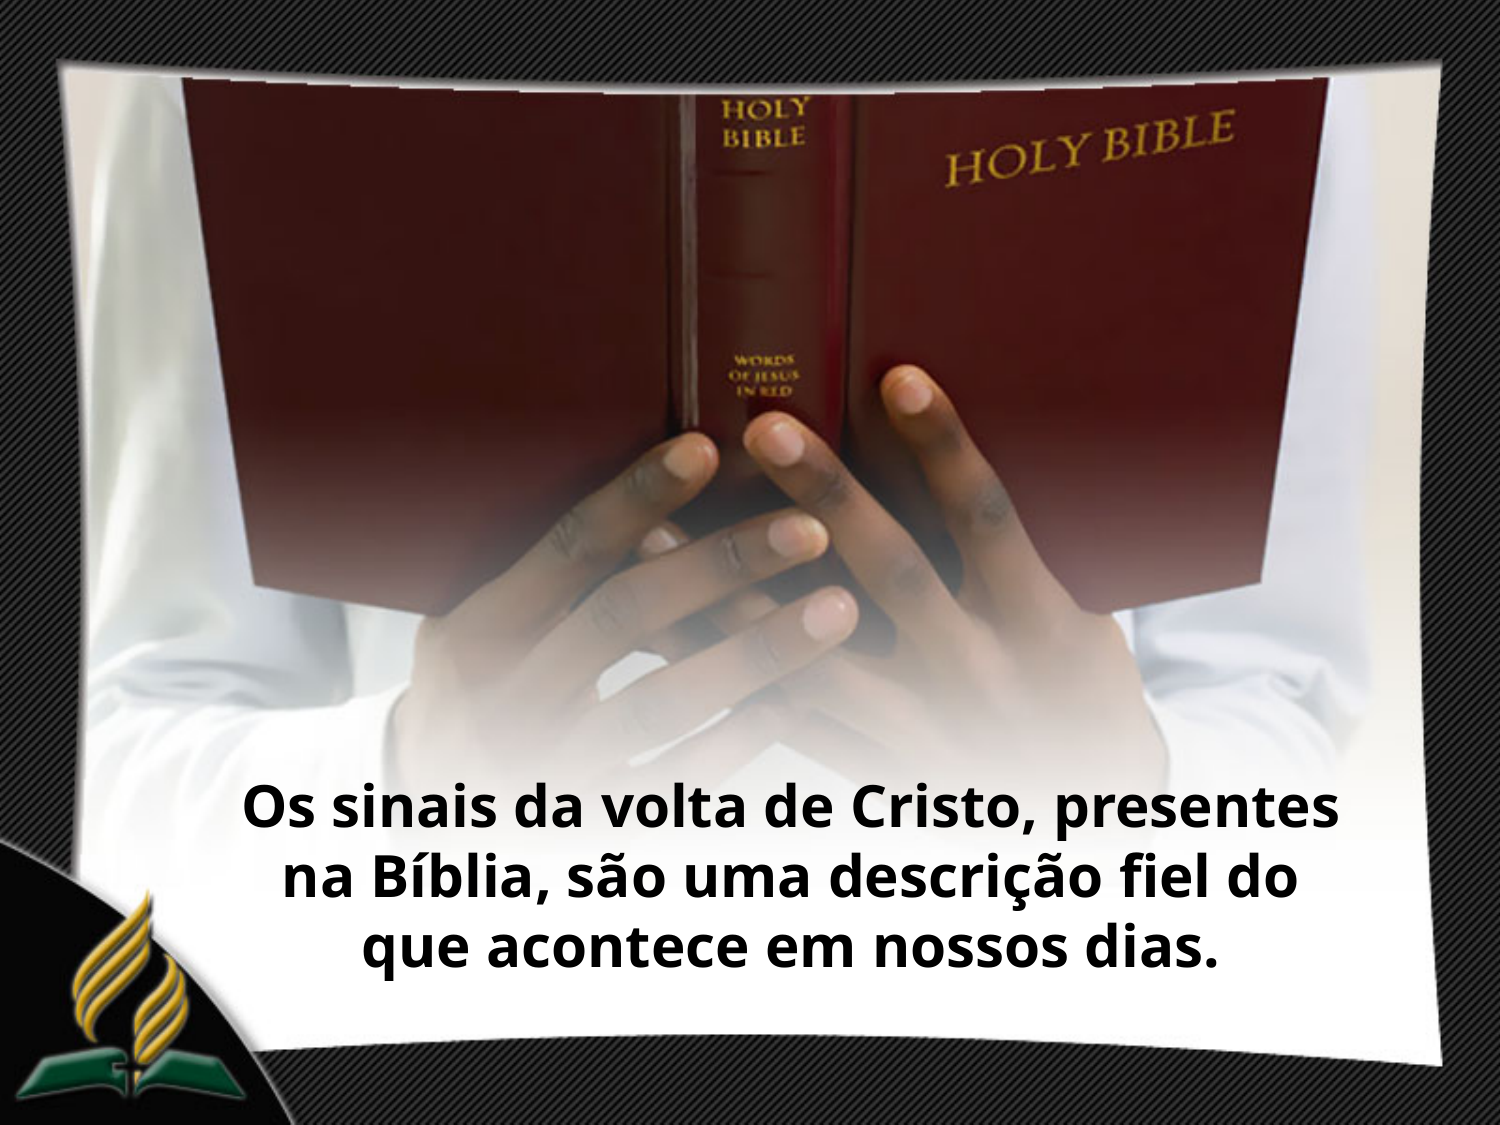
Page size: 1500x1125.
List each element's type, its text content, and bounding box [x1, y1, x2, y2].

picture [0, 0, 1500, 1125]
text_box Os sinais da volta de Cristo, presentes na Bíblia, são uma descrição fiel do que acontece em nossos dias. [222, 761, 1360, 987]
